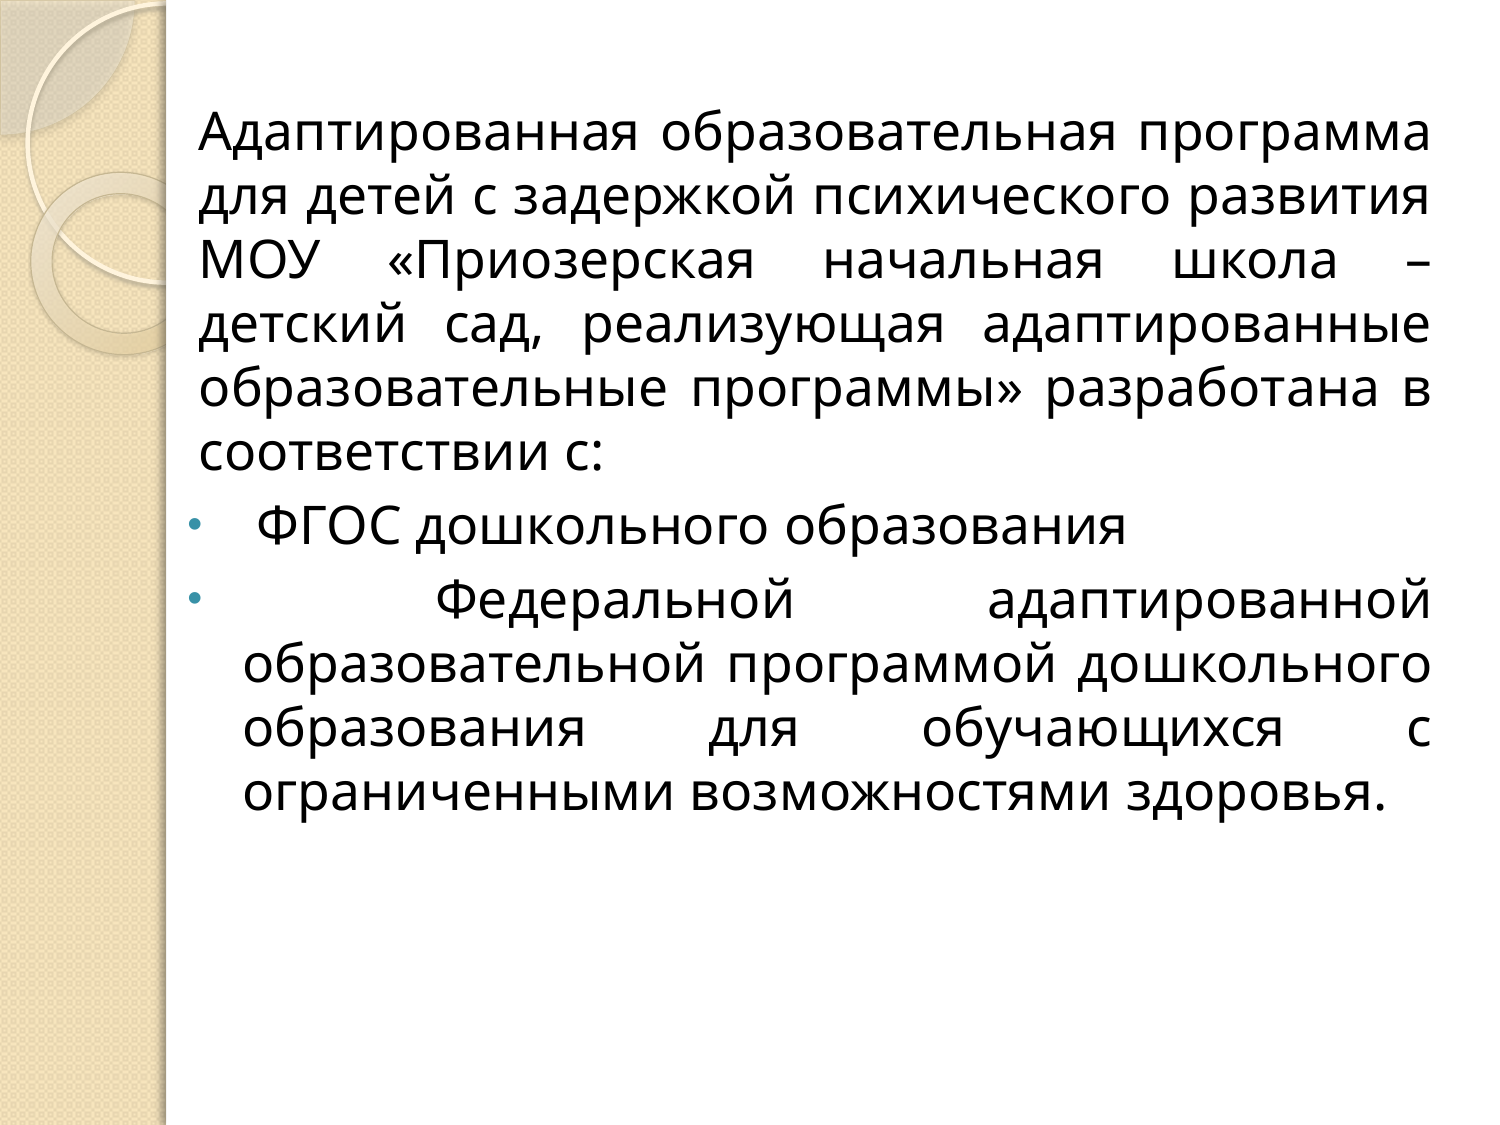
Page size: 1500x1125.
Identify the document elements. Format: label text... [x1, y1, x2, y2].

list Адаптированная образовательная программа для детей с задержкой психического развития МОУ «Приозерская начальная школа – детский сад, реализующая адаптированные образовательные программы» разработана в соответствии с: ФГОС дошкольного образования Федеральной адаптированной образовательной программой дошкольного образования для обучающихся с ограниченными возможностями здоровья. [171, 90, 1449, 878]
